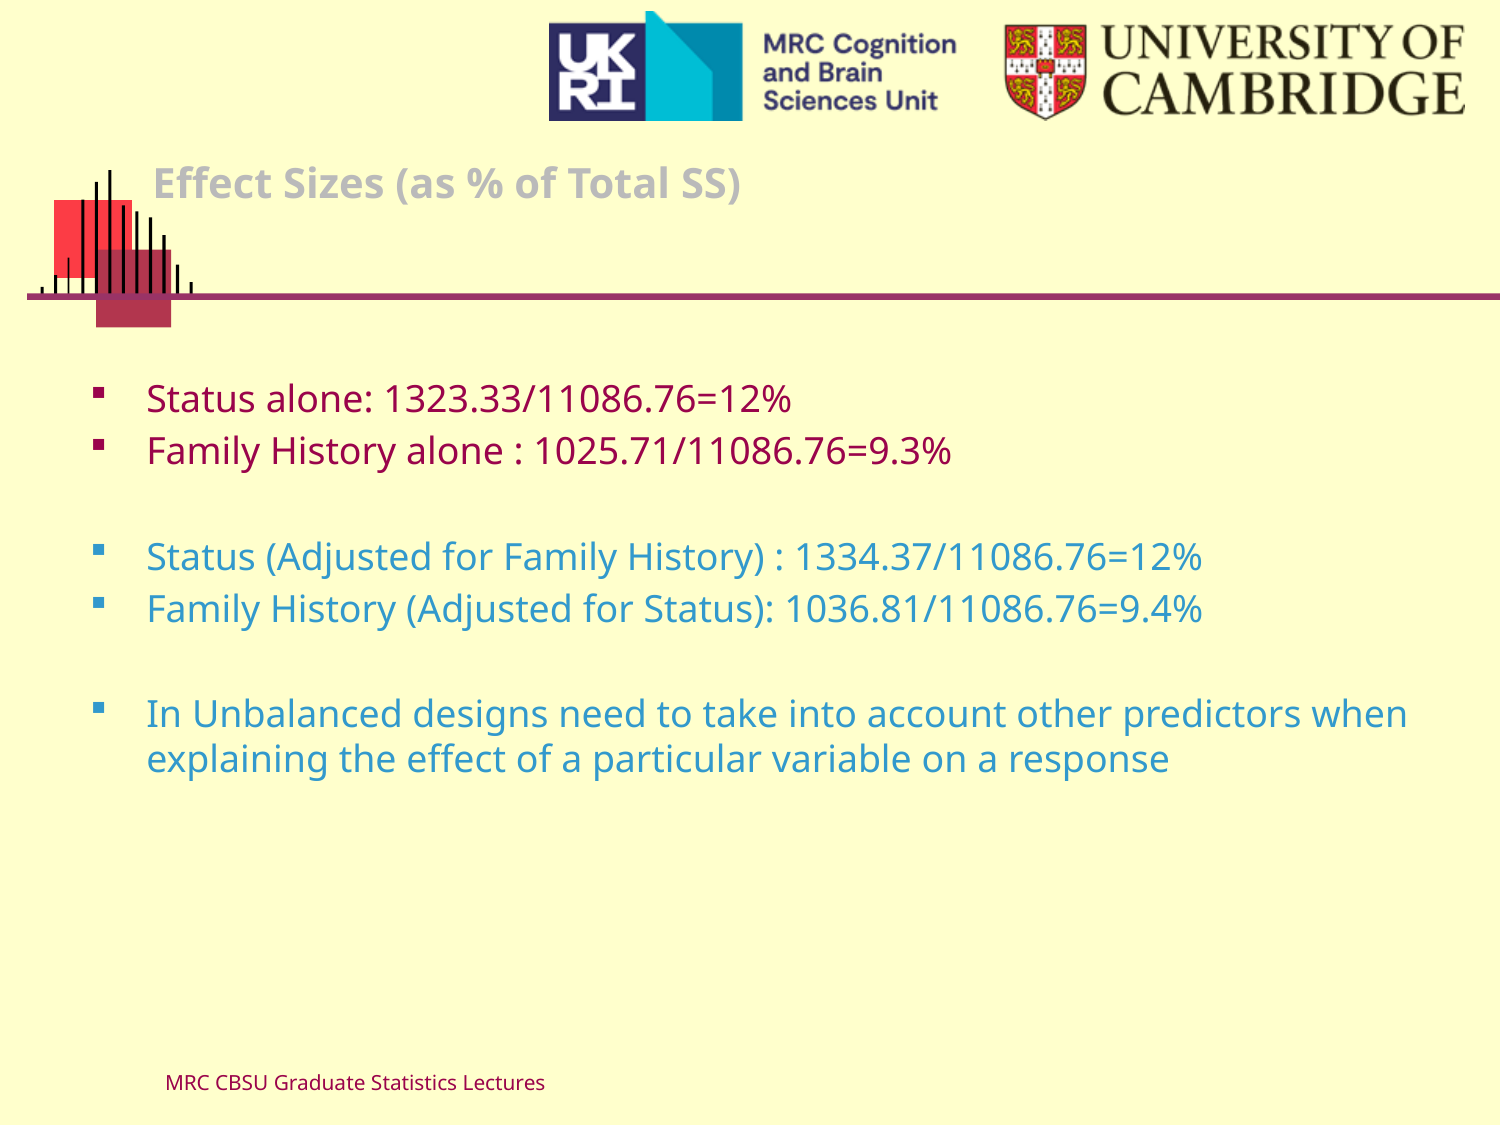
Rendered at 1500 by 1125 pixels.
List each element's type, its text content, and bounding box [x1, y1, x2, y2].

footer MRC CBSU Graduate Statistics Lectures [149, 1062, 988, 1101]
list Status alone: 1323.33/11086.76=12% Family History alone : 1025.71/11086.76=9.3% Status (Adjusted for Family History) : 1334.37/11086.76=12% Family History (Adjusted for Status): 1036.81/11086.76=9.4% In Unbalanced designs need to take into account other predictors when explaining the effect of a particular variable on a response [75, 262, 1425, 1038]
title Effect Sizes (as % of Total SS) [137, 137, 988, 233]
picture [549, 11, 1465, 121]
